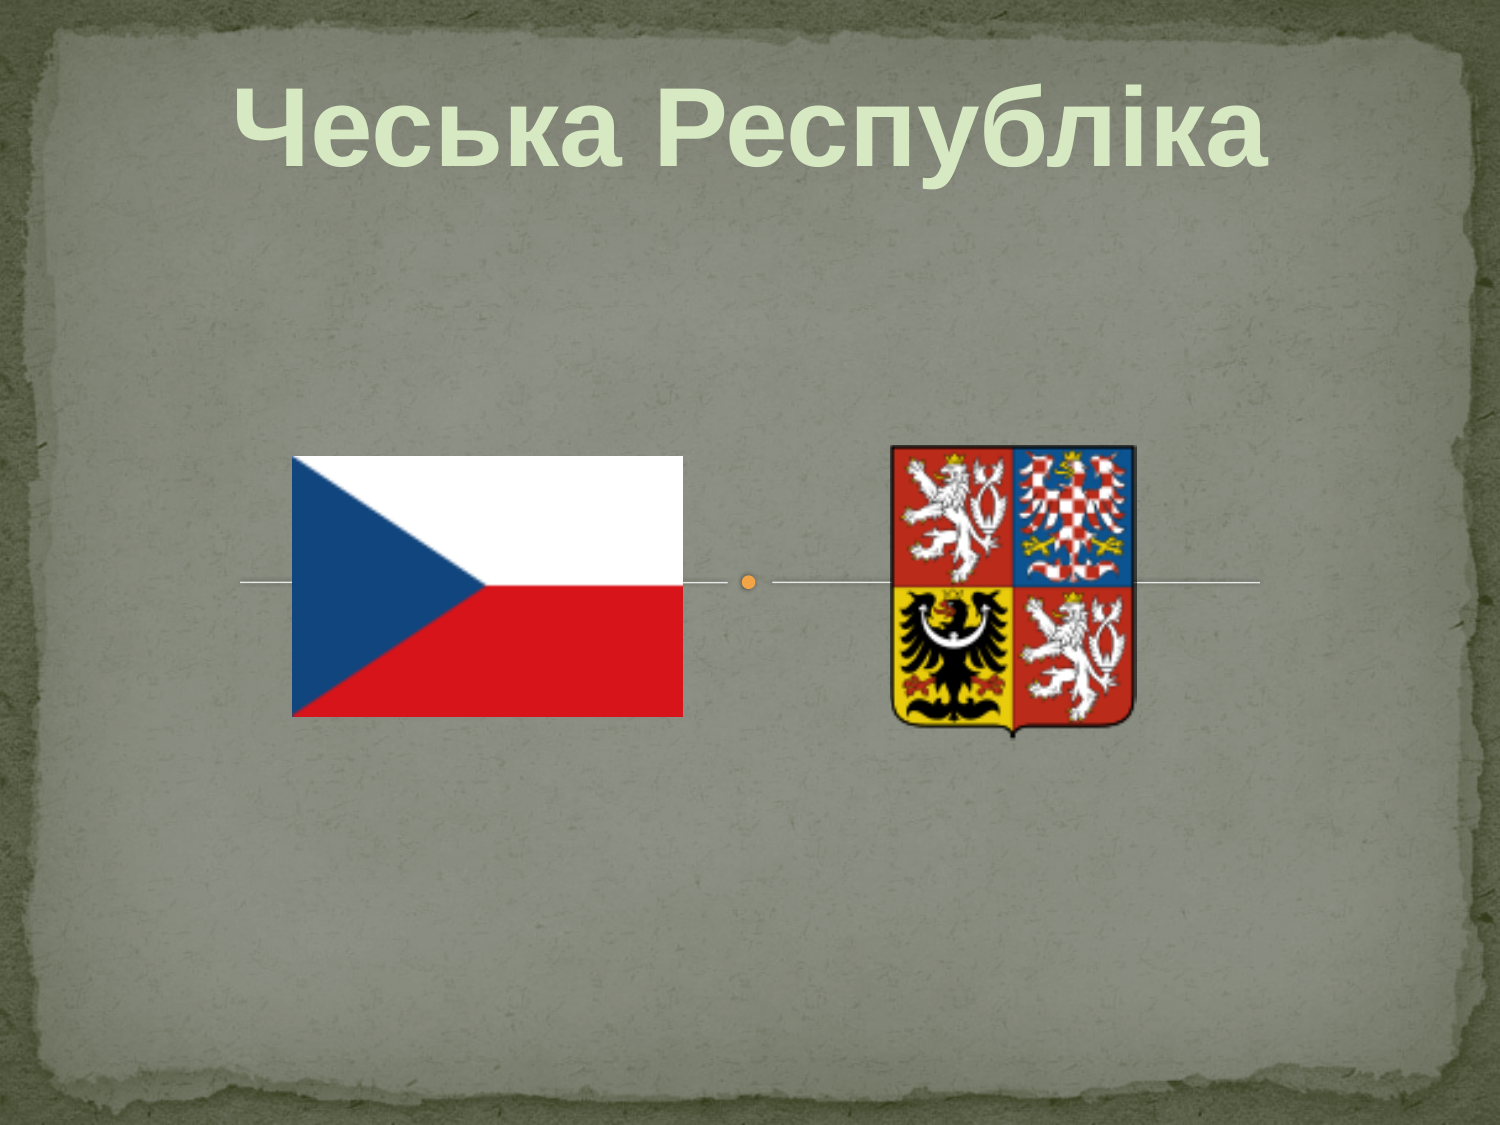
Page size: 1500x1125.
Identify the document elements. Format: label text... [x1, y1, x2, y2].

text_box Чеська Республіка [119, 46, 1381, 197]
picture [292, 456, 683, 717]
picture [890, 445, 1137, 741]
